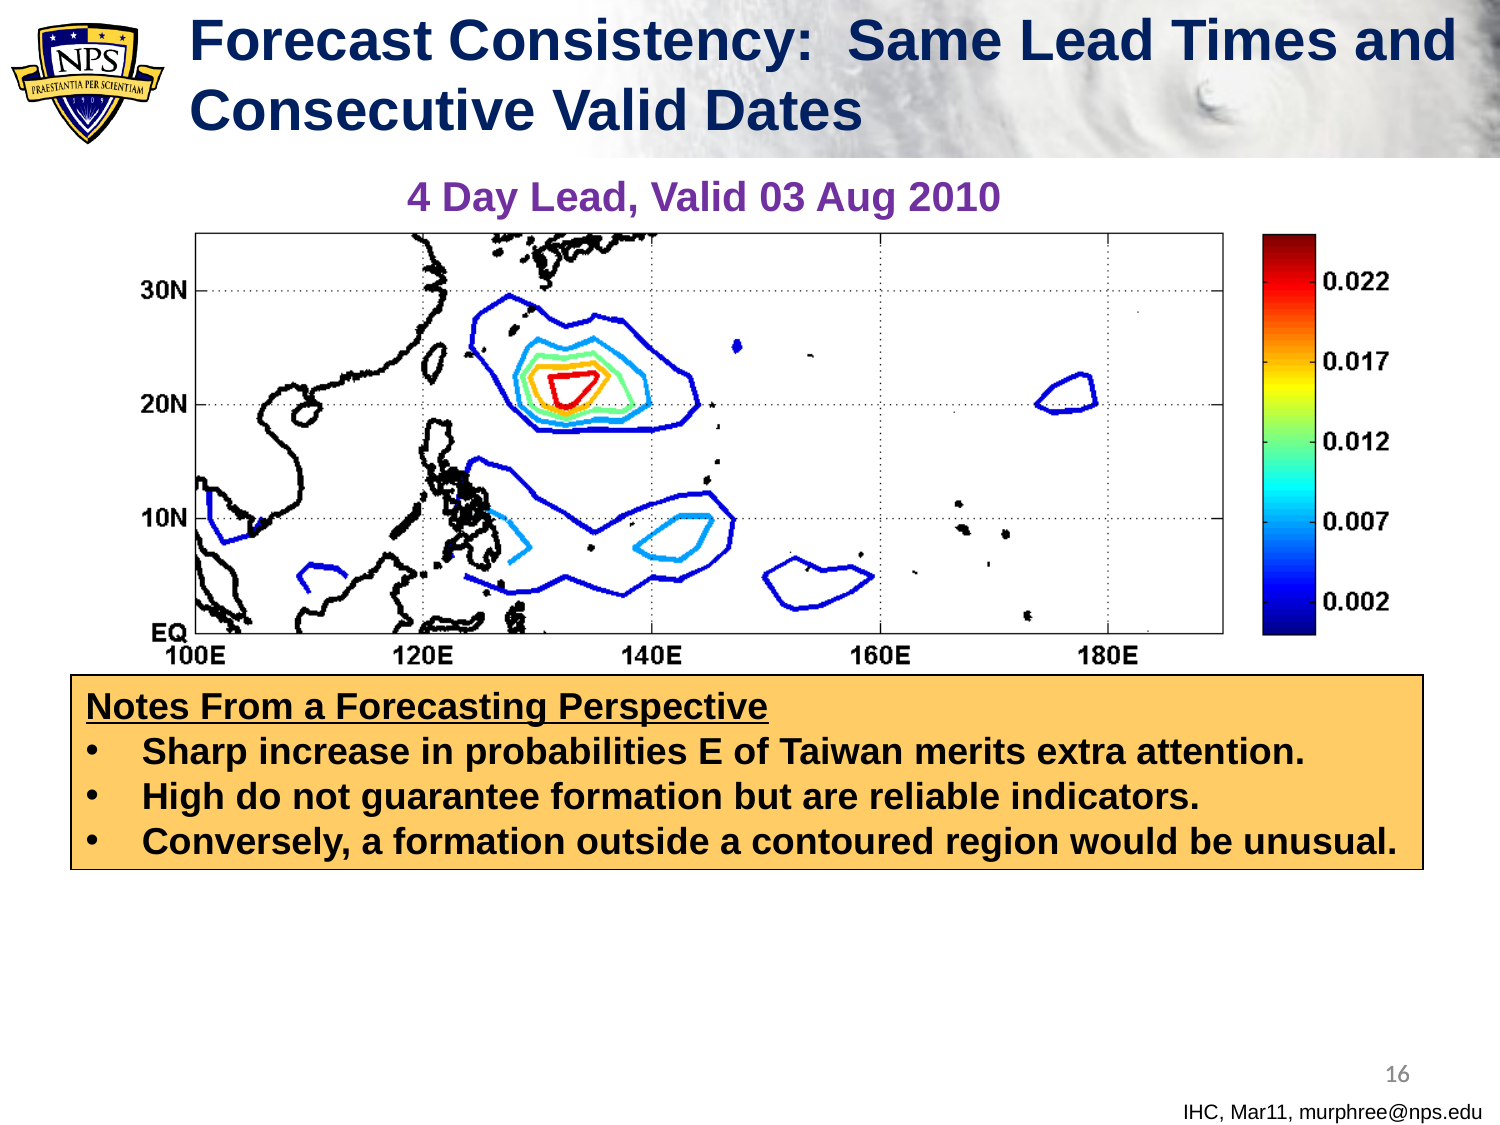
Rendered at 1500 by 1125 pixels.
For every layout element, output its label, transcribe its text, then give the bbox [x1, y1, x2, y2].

text_box Notes From a Forecasting Perspective Sharp increase in probabilities E of Taiwan merits extra attention. High do not guarantee formation but are reliable indicators. Conversely, a formation outside a contoured region would be unusual. [70, 700, 1423, 870]
text_box IHC, Mar11, murphree@nps.edu [1168, 1091, 1498, 1125]
text_box 16 [1074, 1042, 1425, 1103]
picture [0, 165, 1500, 691]
picture [0, 12, 176, 155]
text_box Forecast Consistency: Same Lead Times and Consecutive Valid Dates [174, 9, 569, 135]
picture [574, 0, 1500, 159]
